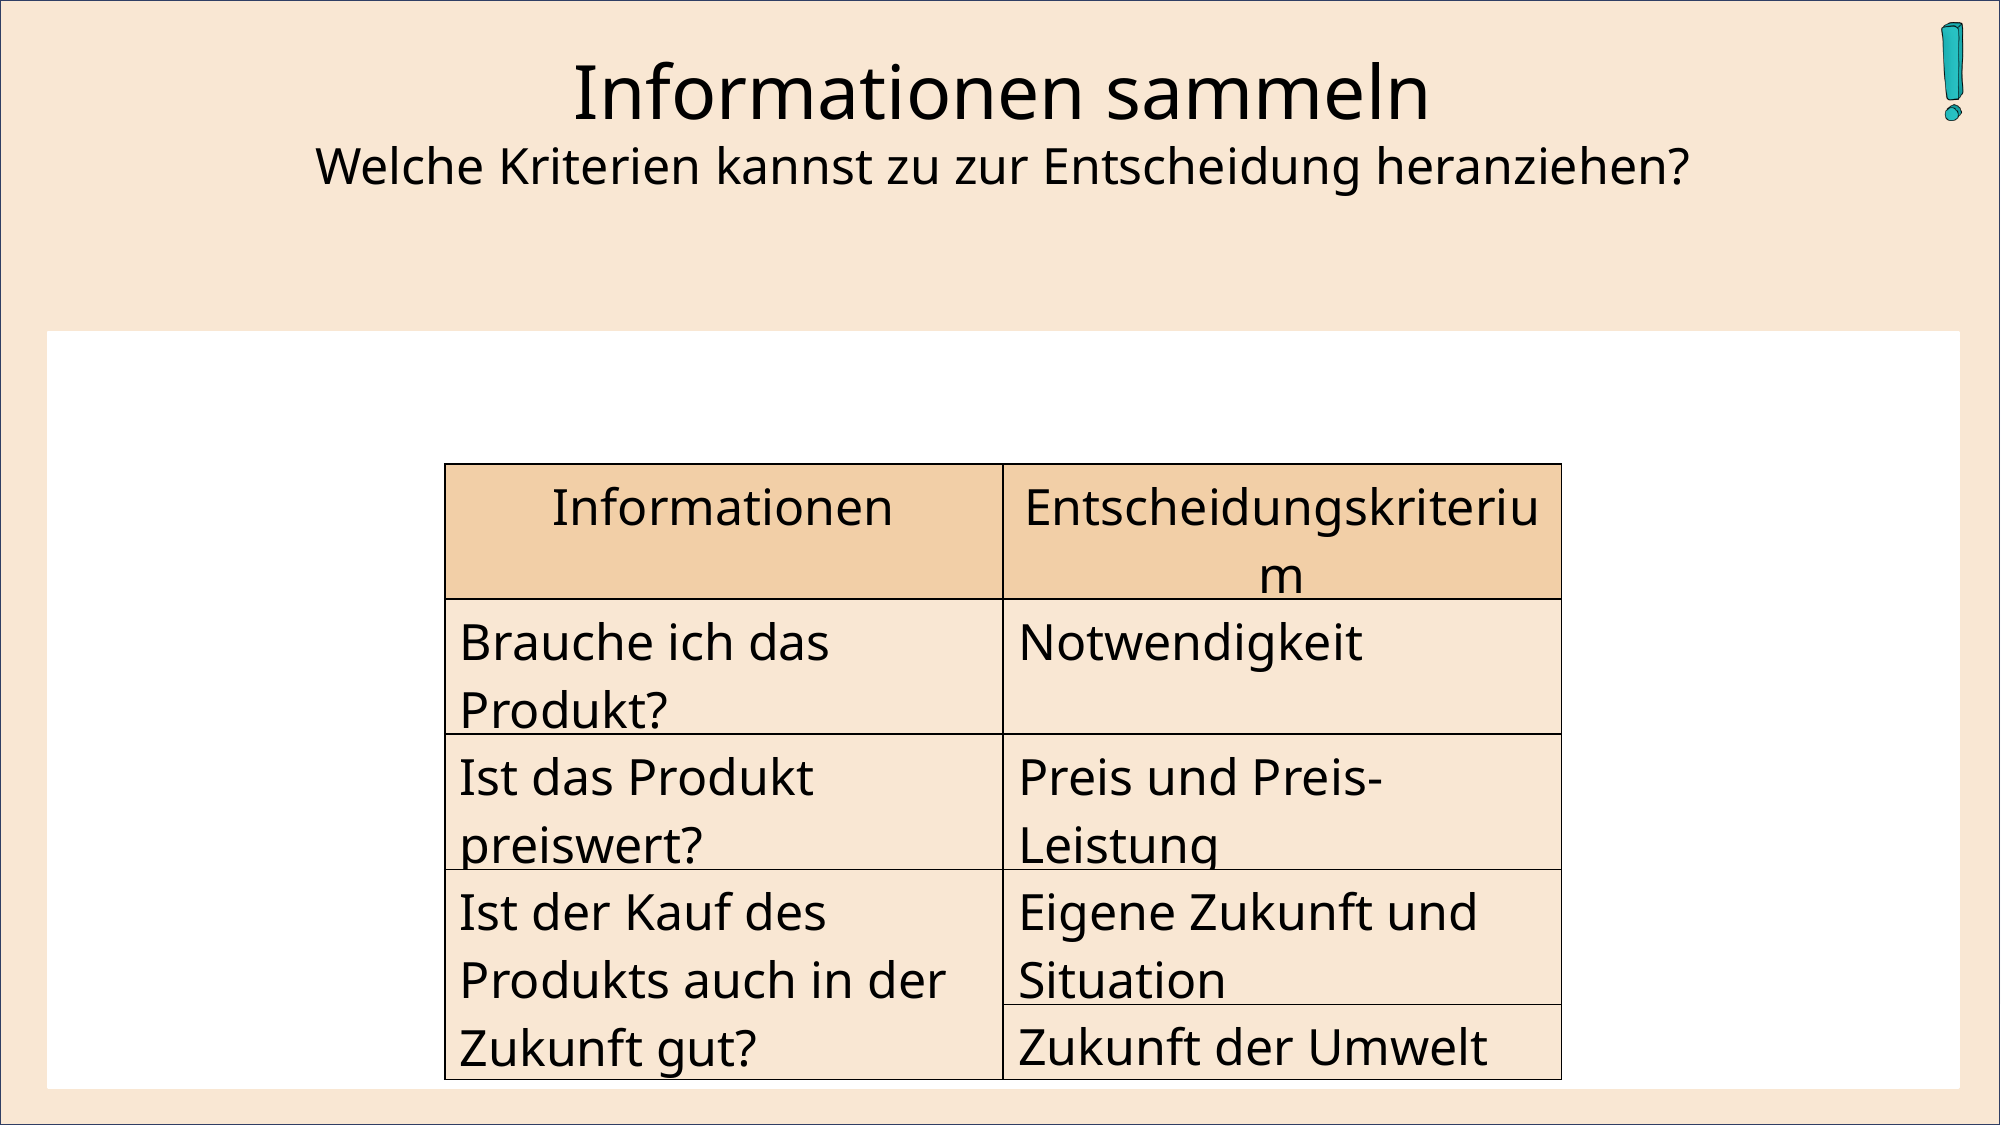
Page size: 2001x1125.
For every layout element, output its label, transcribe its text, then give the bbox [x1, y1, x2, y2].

text_box Informationen sammeln Welche Kriterien kannst zu zur Entscheidung heranziehen? [47, 37, 1959, 203]
table_cell Preis und Preis-Leistung [1004, 735, 1561, 869]
table_header Informationen [446, 465, 1002, 598]
picture [1919, 18, 1985, 125]
text_box [79, 374, 1921, 690]
table_cell Brauche ich das Produkt? [446, 600, 1002, 733]
table_cell Ist das Produkt preiswert? [446, 735, 1002, 869]
text_box [0, 0, 2000, 1125]
table_cell Eigene Zukunft und Situation [1004, 870, 1561, 1004]
table_header Entscheidungskriterium [1004, 465, 1561, 598]
table_cell Zukunft der Umwelt [1004, 1005, 1561, 1079]
table_cell Ist der Kauf des Produkts auch in der Zukunft gut? [446, 870, 1002, 1079]
text_box [47, 331, 1960, 1089]
table_cell Notwendigkeit [1004, 600, 1561, 733]
